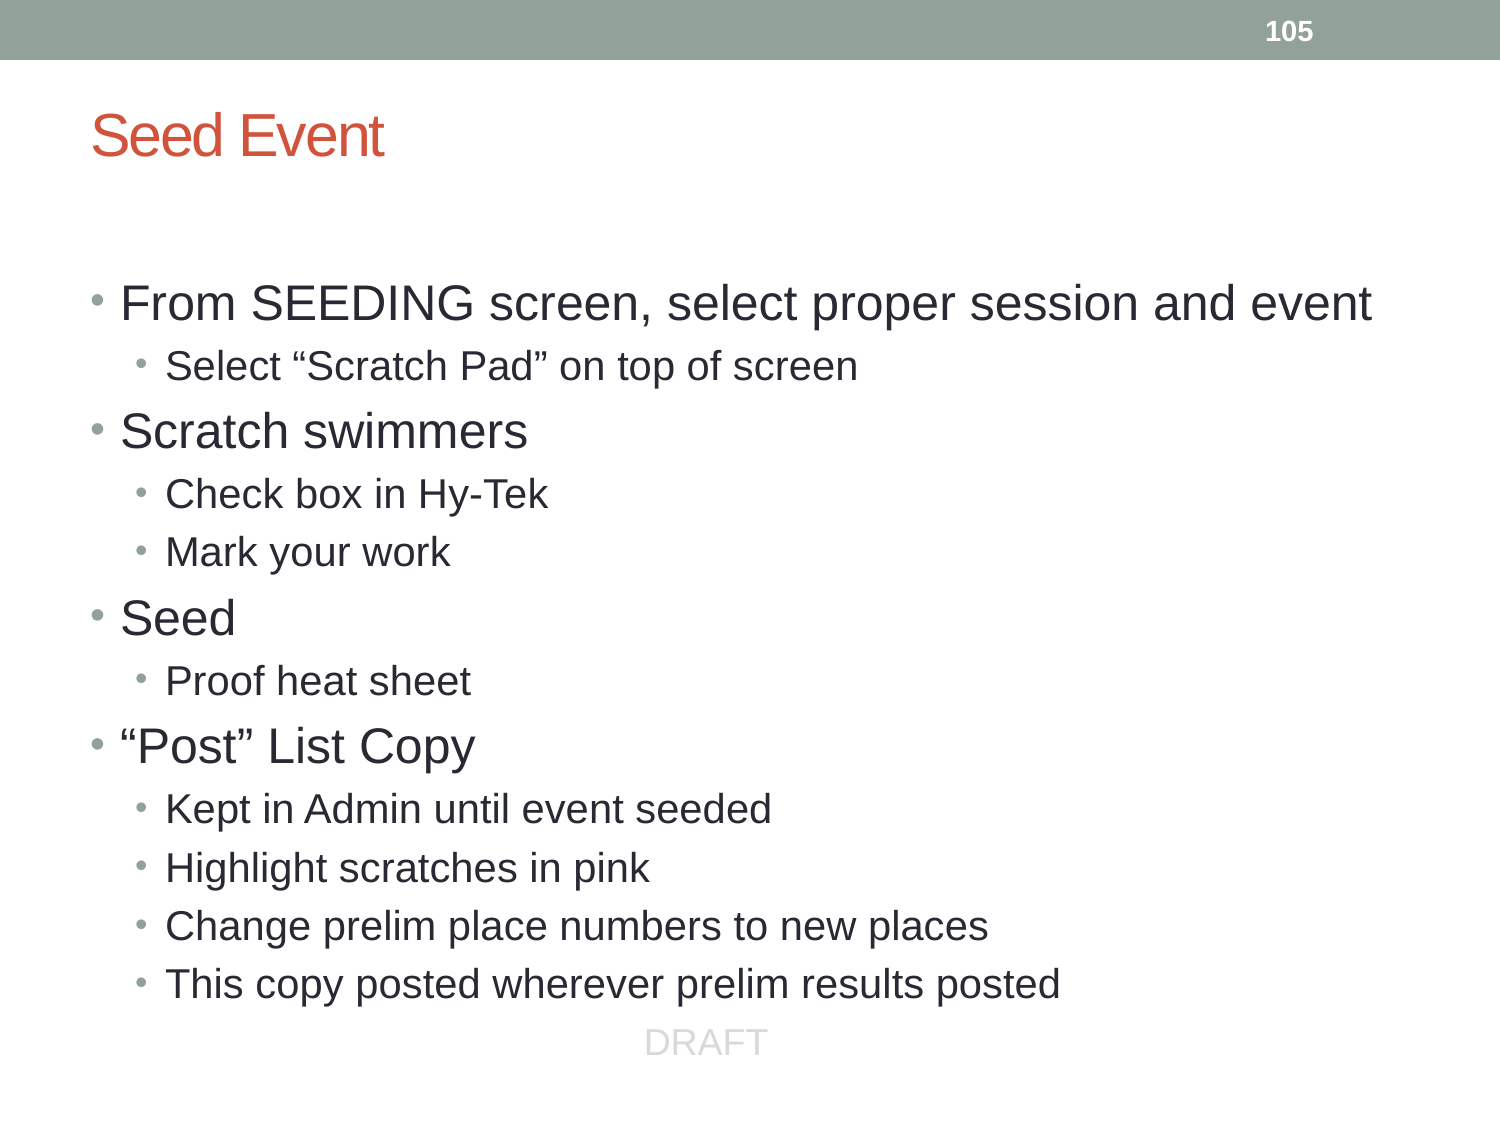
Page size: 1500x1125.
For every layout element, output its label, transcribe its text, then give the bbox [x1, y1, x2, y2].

title Seed Event [75, 87, 1425, 250]
list From SEEDING screen, select proper session and event Select “Scratch Pad” on top of screen Scratch swimmers Check box in Hy-Tek Mark your work Seed Proof heat sheet “Post” List Copy Kept in Admin until event seeded Highlight scratches in pink Change prelim place numbers to new places This copy posted wherever prelim results posted [75, 262, 1425, 1063]
slide_number 105 [1250, 3, 1425, 57]
